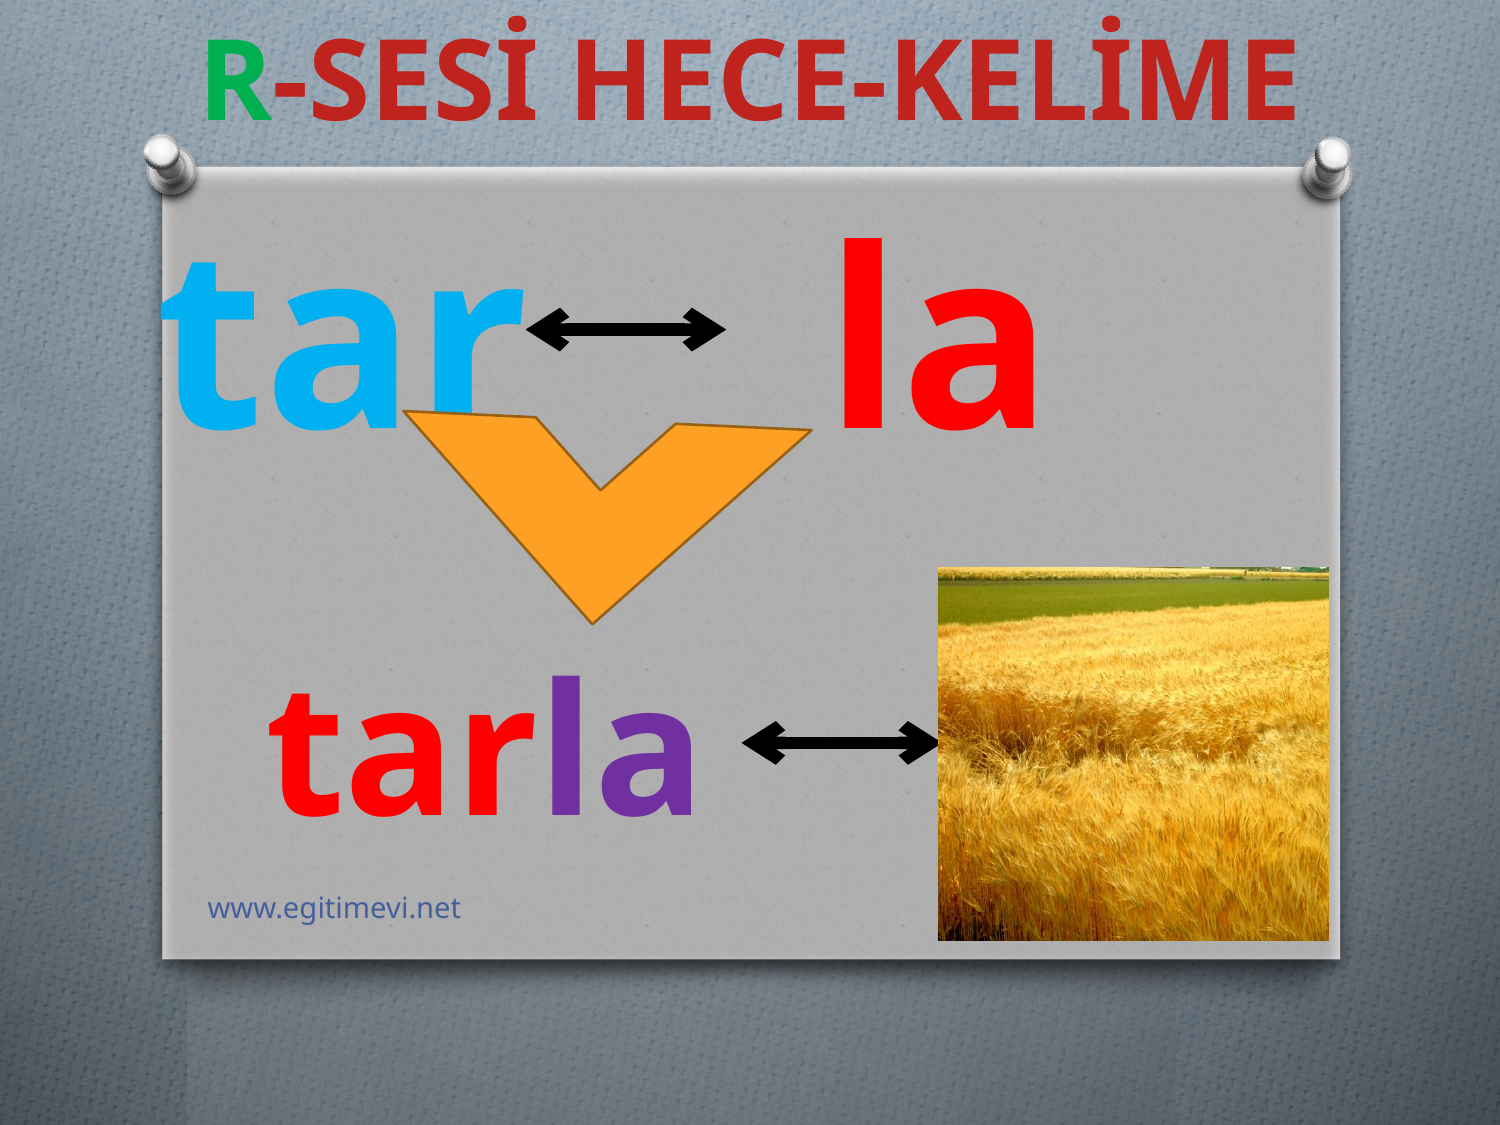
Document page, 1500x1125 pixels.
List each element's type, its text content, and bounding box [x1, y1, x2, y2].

text_box tarla [159, 624, 812, 860]
footer www.egitimevi.net [192, 878, 935, 939]
picture [938, 566, 1330, 941]
text_box tar [123, 170, 561, 486]
text_box R-SESİ HECE-KELİME [8, 0, 1492, 150]
text_box [402, 409, 813, 624]
text_box la [679, 170, 1199, 486]
subtitle [0, 0, 1500, 1125]
